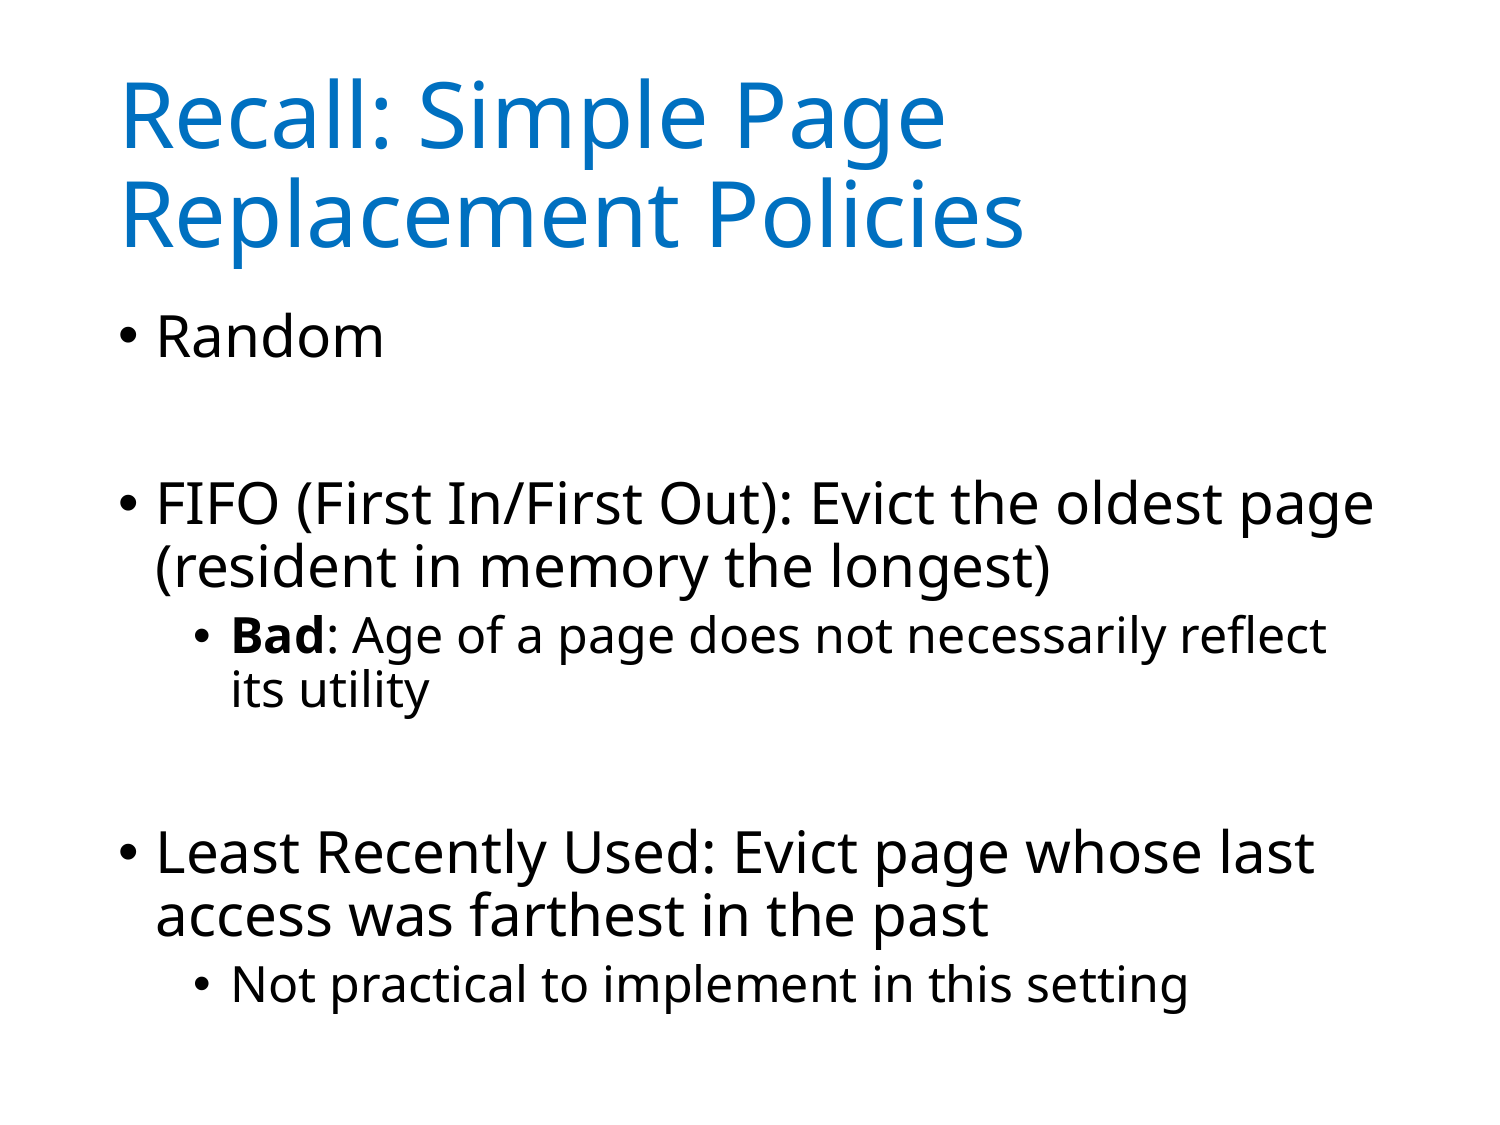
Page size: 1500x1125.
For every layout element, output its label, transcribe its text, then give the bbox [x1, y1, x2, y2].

list Random FIFO (First In/First Out): Evict the oldest page (resident in memory the longest) Bad: Age of a page does not necessarily reflect its utility Least Recently Used: Evict page whose last access was farthest in the past Not practical to implement in this setting [103, 299, 1397, 1014]
title Recall: Simple Page Replacement Policies [103, 59, 1397, 278]
